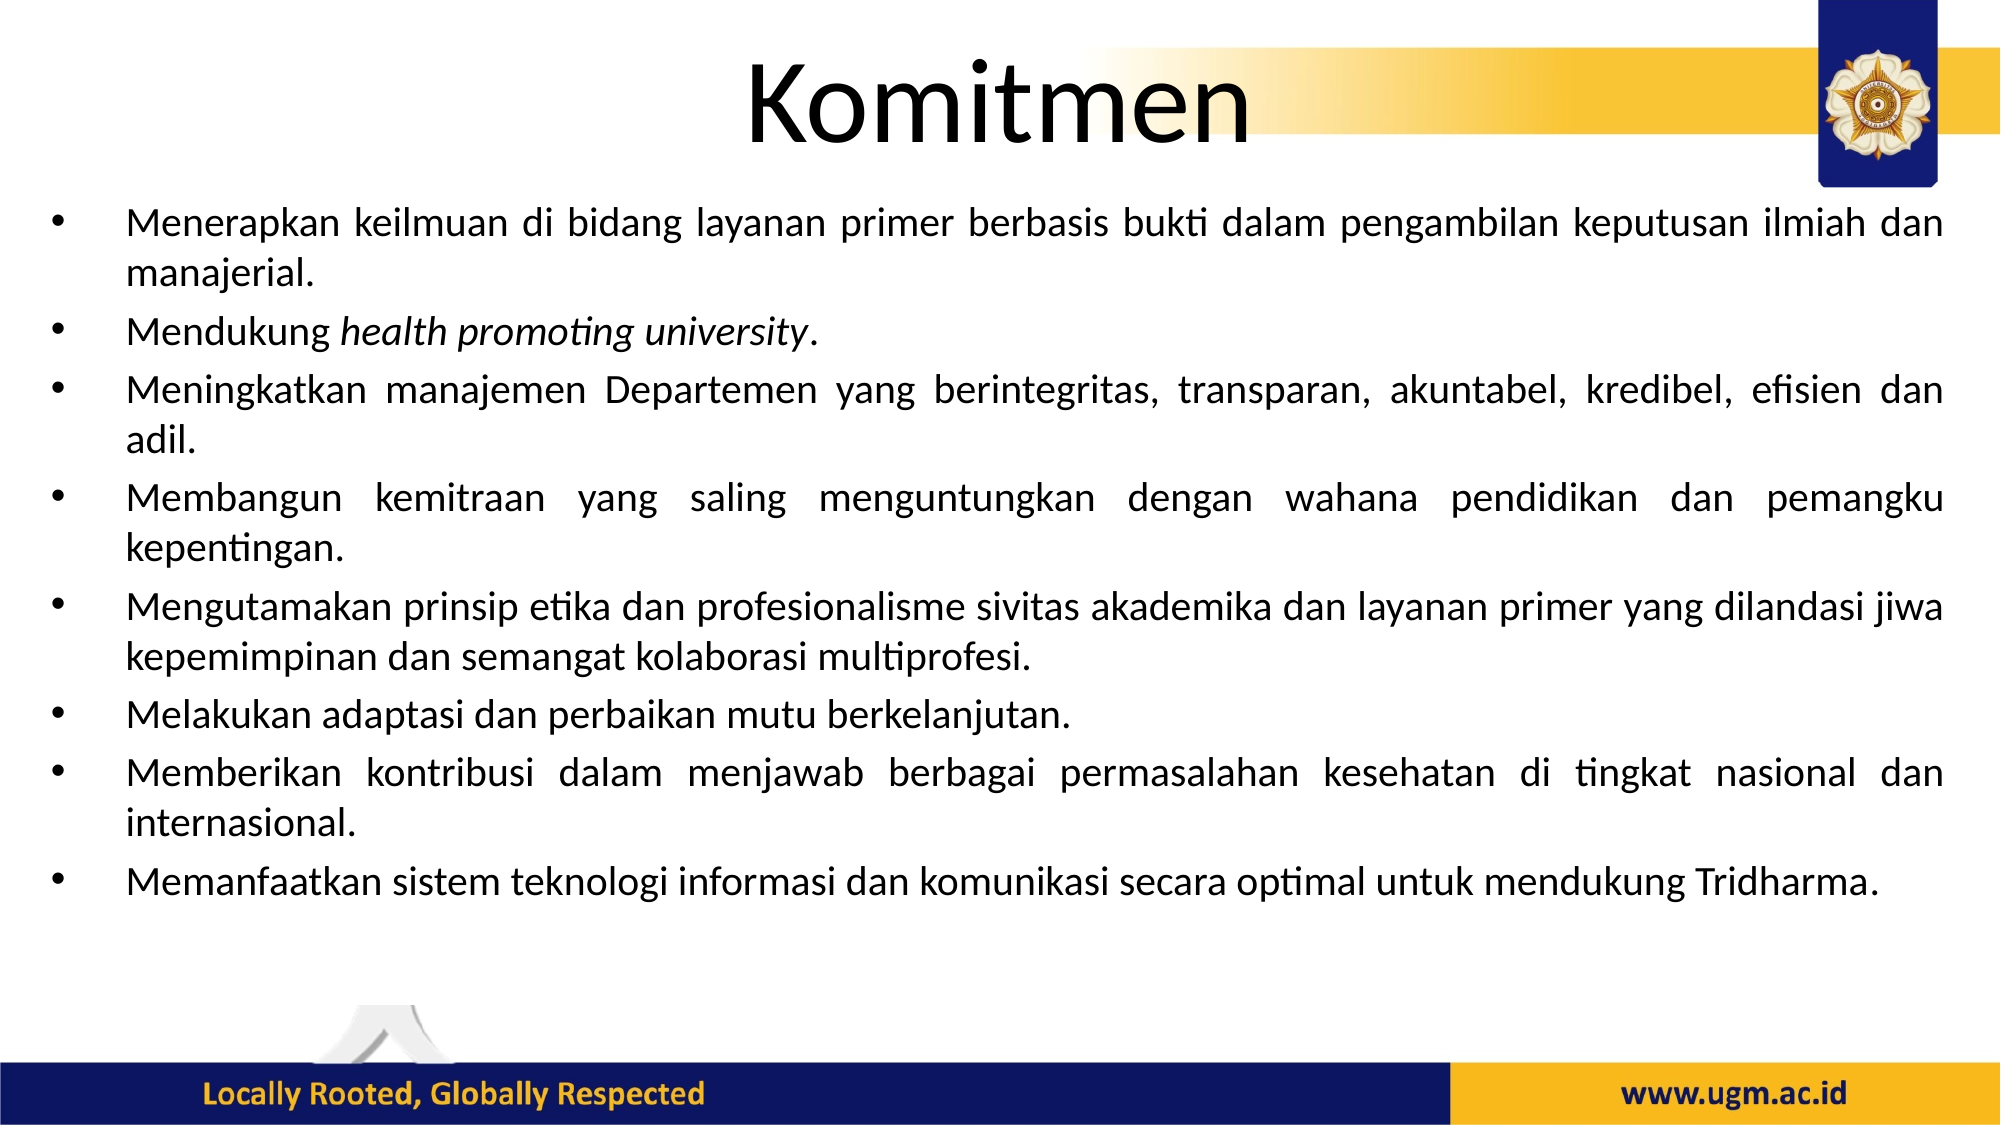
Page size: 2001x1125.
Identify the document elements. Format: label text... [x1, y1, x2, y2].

picture [0, 0, 2001, 1125]
title Komitmen [99, 0, 1900, 187]
list Menerapkan keilmuan di bidang layanan primer berbasis bukti dalam pengambilan keputusan ilmiah dan manajerial. Mendukung health promoting university. Meningkatkan manajemen Departemen yang berintegritas, transparan, akuntabel, kredibel, efisien dan adil. Membangun kemitraan yang saling menguntungkan dengan wahana pendidikan dan pemangku kepentingan. Mengutamakan prinsip etika dan profesionalisme sivitas akademika dan layanan primer yang dilandasi jiwa kepemimpinan dan semangat kolaborasi multiprofesi. Melakukan adaptasi dan perbaikan mutu berkelanjutan. Memberikan kontribusi dalam menjawab berbagai permasalahan kesehatan di tingkat nasional dan internasional. Memanfaatkan sistem teknologi informasi dan komunikasi secara optimal untuk mendukung Tridharma. [35, 187, 1961, 1005]
